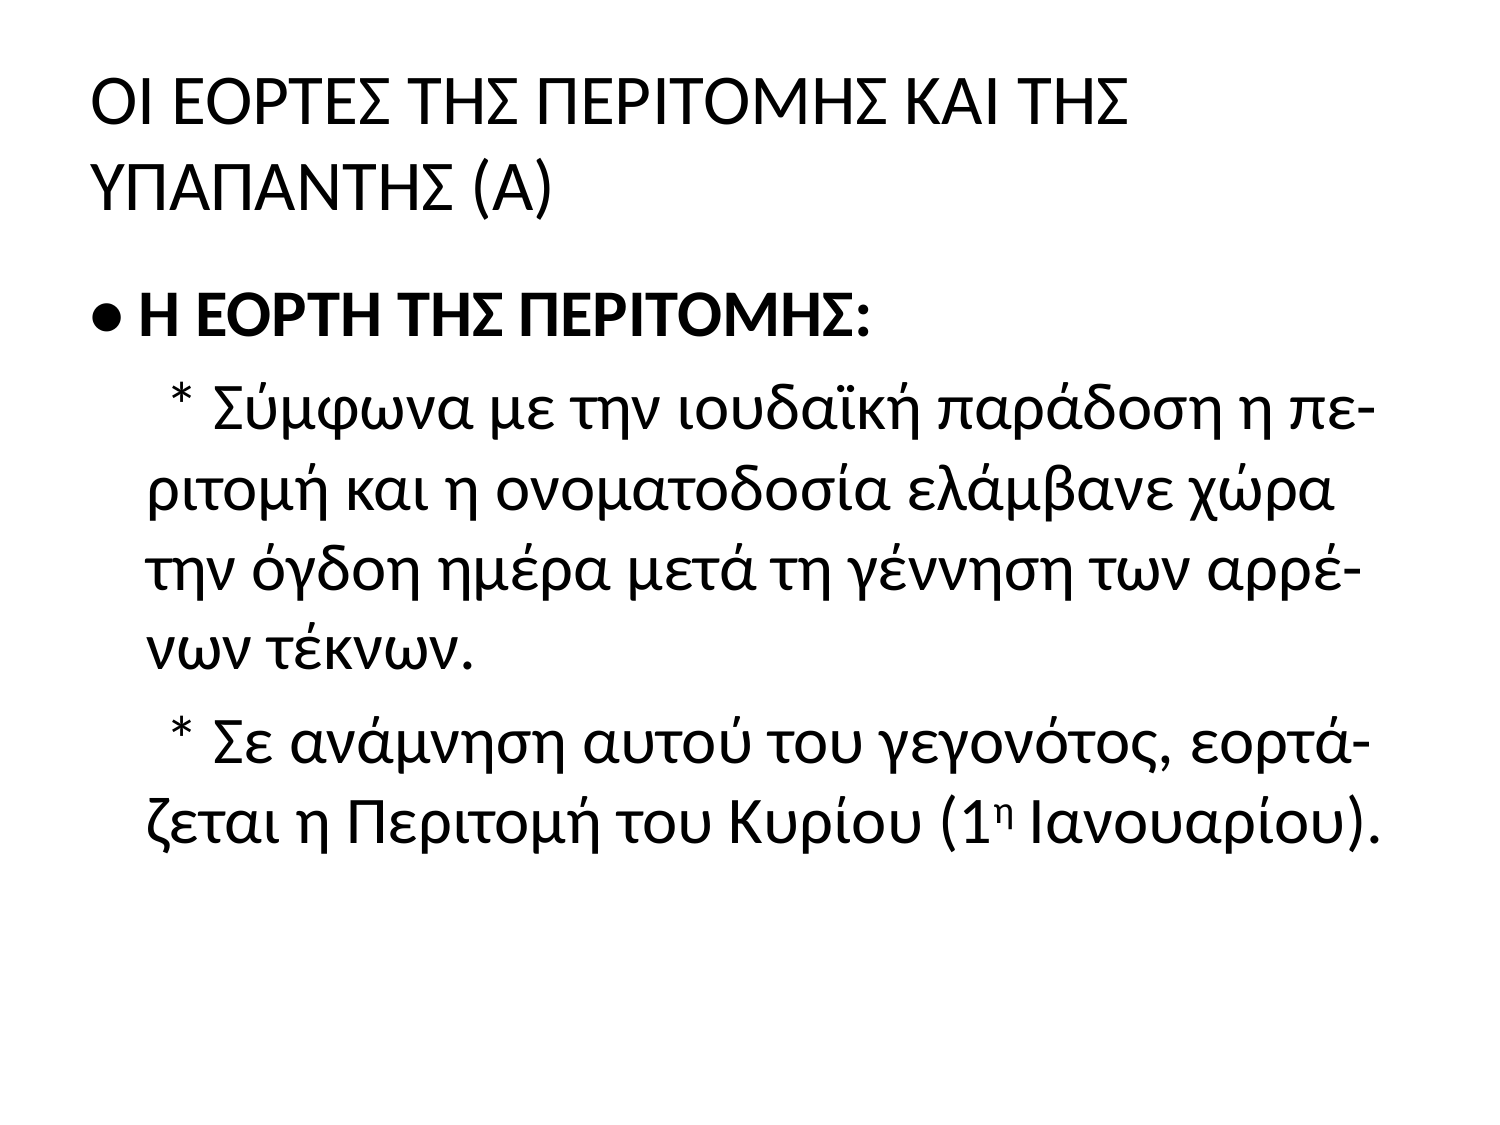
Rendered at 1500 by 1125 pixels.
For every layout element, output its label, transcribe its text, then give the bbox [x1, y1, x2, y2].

title ΟΙ ΕΟΡΤΕΣ ΤΗΣ ΠΕΡΙΤΟΜΗΣ ΚΑΙ ΤΗΣ ΥΠΑΠΑΝΤΗΣ (Α) [75, 45, 1425, 233]
list • Η ΕΟΡΤΗ ΤΗΣ ΠΕΡΙΤΟΜΗΣ: * Σύμφωνα με την ιουδαϊκή παράδοση η πε-ριτομή και η ονοματοδοσία ελάμβανε χώρα την όγδοη ημέρα μετά τη γέννηση των αρρέ-νων τέκνων. * Σε ανάμνηση αυτού του γεγονότος, εορτά-ζεται η Περιτομή του Κυρίου (1η Ιανουαρίου). [75, 262, 1425, 1005]
